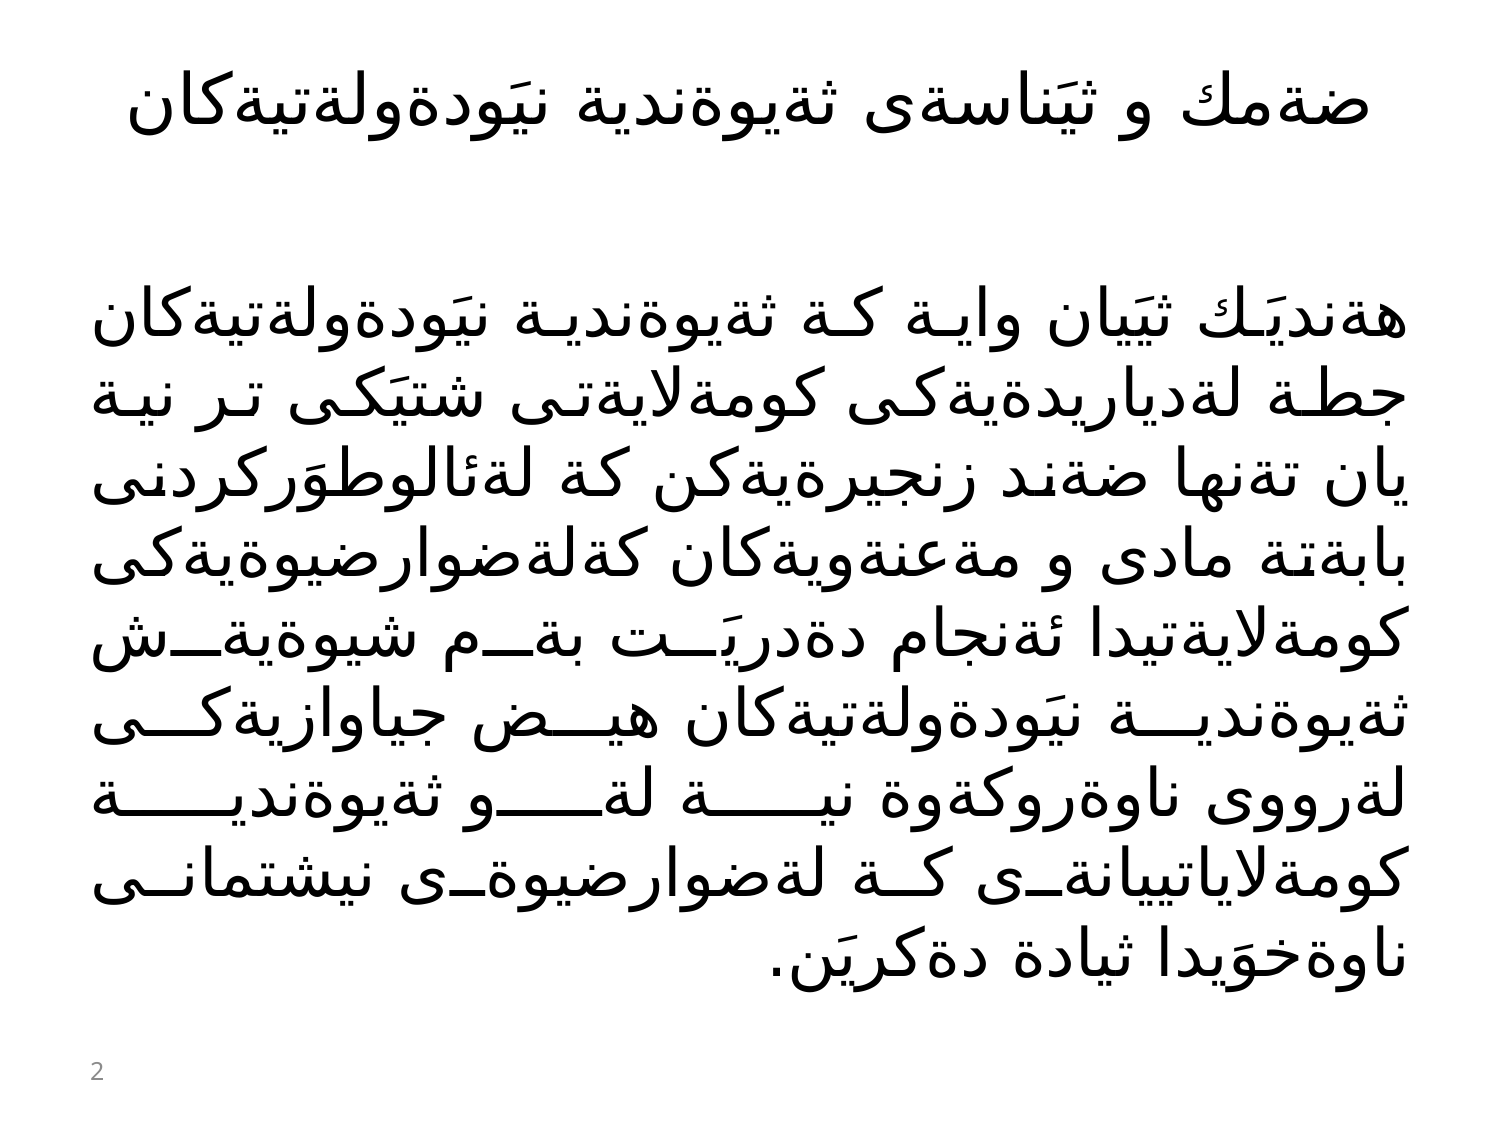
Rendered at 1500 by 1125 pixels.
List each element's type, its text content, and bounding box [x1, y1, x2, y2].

slide_number 2 [75, 1042, 425, 1103]
title ضةمك و ثيَناسةى ثةيوةندية نيَودةولةتيةكان [75, 45, 1425, 233]
list هةنديَك ثيَيان واية كة ثةيوةندية نيَودةولةتيةكان جطة لةدياريدةيةكى كومةلايةتى شتيَكى تر نية يان تةنها ضةند زنجيرةيةكن كة لةئالوطوَركردنى بابةتة مادى و مةعنةويةكان كةلةضوارضيوةيةكى كومةلايةتيدا ئةنجام دةدريَت بةم شيوةيةش ثةيوةندية نيَودةولةتيةكان هيض جياوازيةكى لةرووى ناوةروكةوة نية لةو ثةيوةندية كومةلاياتييانةى كة لةضوارضيوةى نيشتمانى ناوةخوَيدا ثيادة دةكريَن. [75, 262, 1425, 1005]
